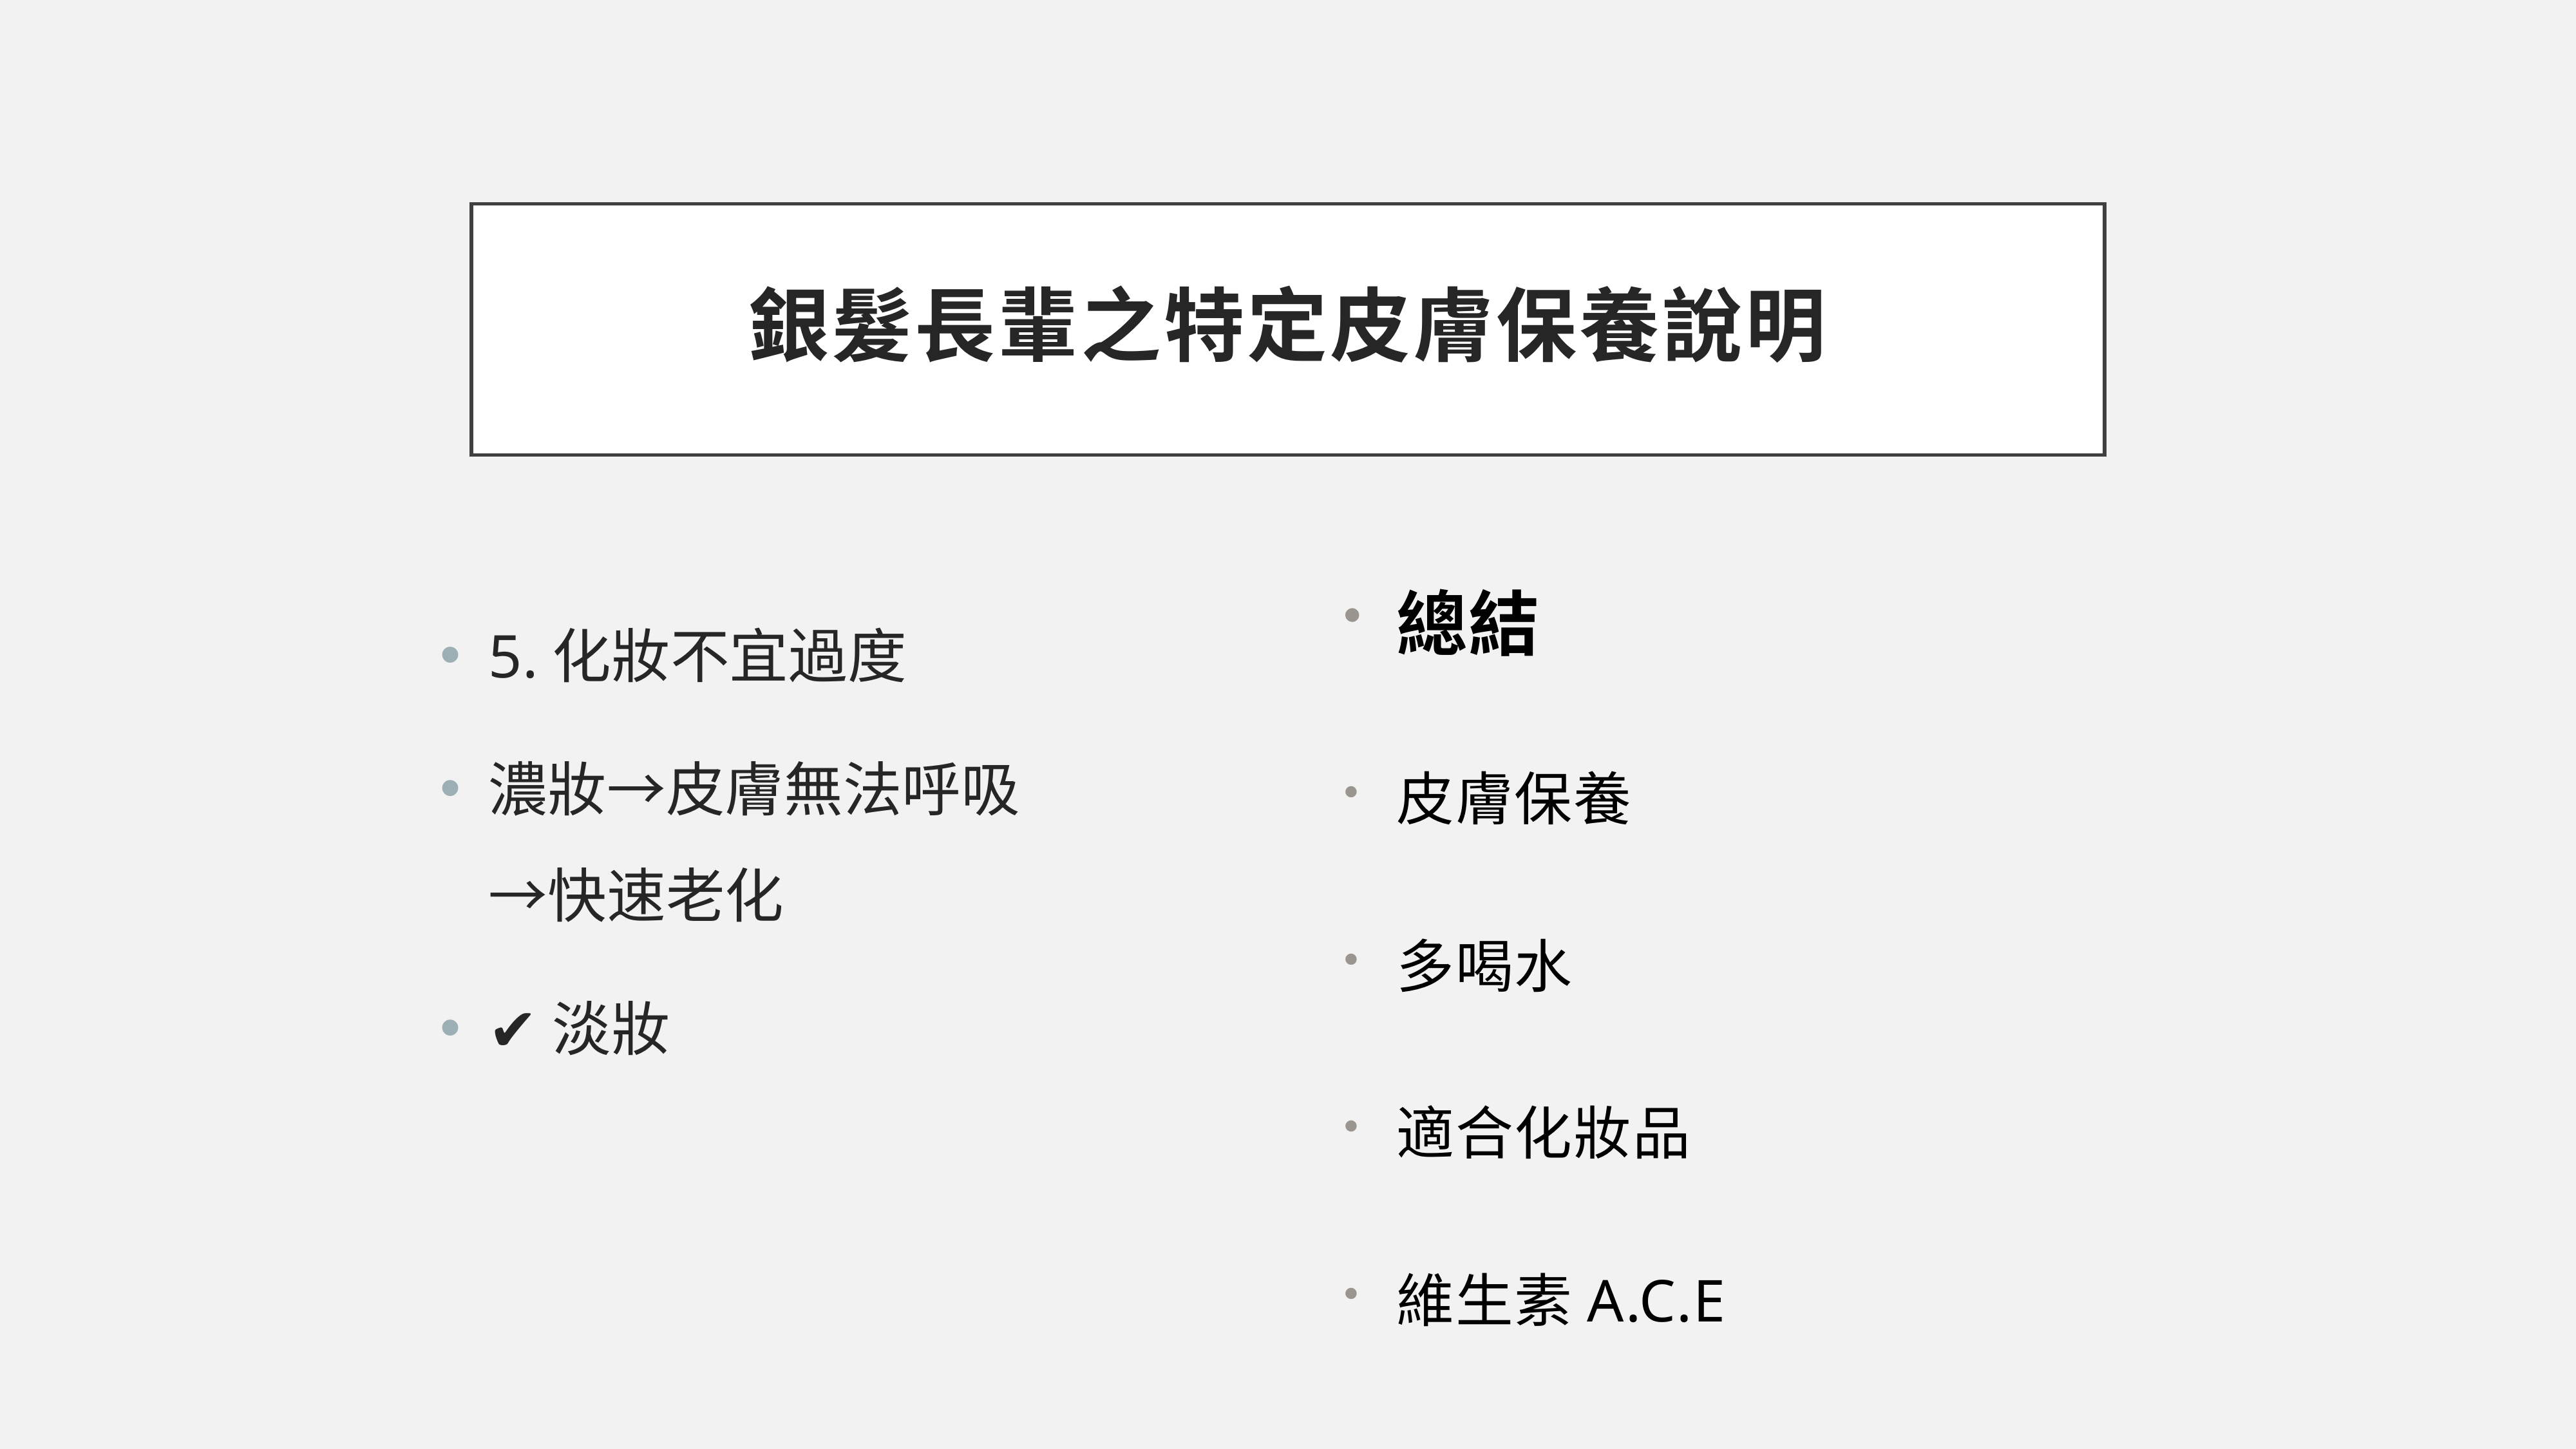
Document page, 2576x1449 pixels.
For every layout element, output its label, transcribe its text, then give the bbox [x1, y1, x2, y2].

text_box 總結 皮膚保養 多喝水 適合化妝品 維生素A.C.E [1338, 531, 1971, 1343]
title 銀髮長輩之特定皮膚保養說明 [469, 202, 2107, 457]
list 5.化妝不宜過度 濃妝→皮膚無法呼吸→快速老化 ✔️淡妝 [430, 578, 1063, 1296]
